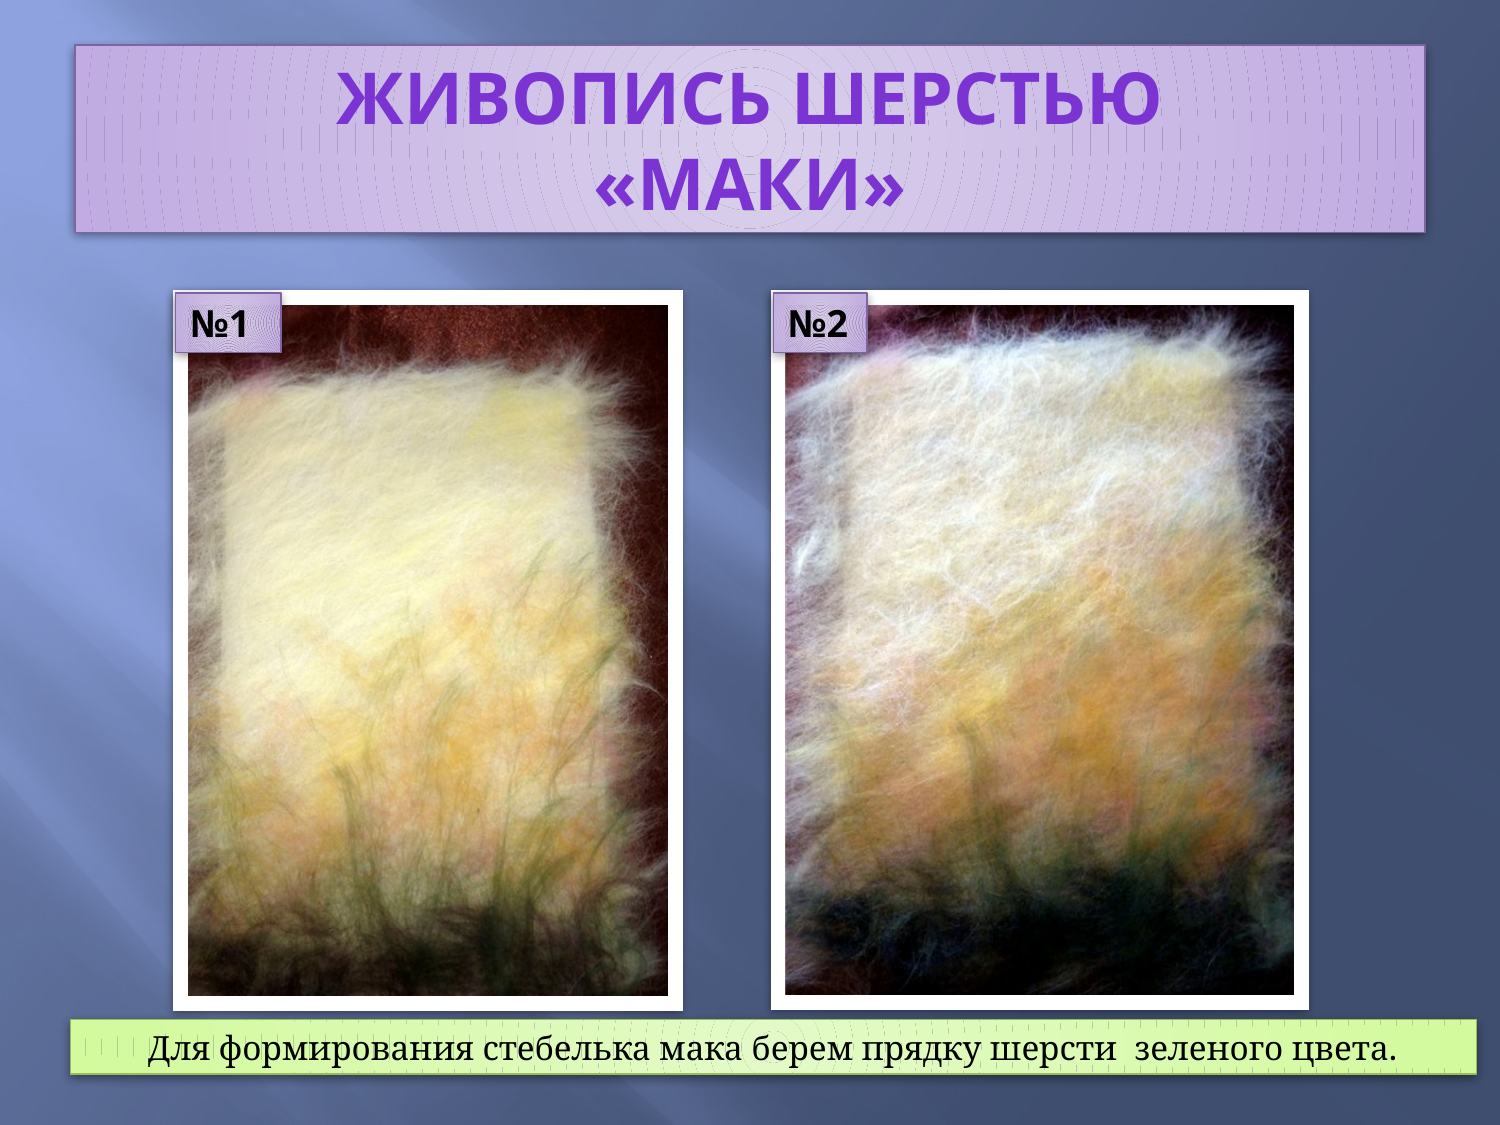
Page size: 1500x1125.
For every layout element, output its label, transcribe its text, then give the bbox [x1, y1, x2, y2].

text_box №2 [773, 292, 868, 353]
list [784, 304, 1295, 996]
title Живопись шерстью «МАКИ» [74, 44, 1426, 233]
text_box Для формирования стебелька мака берем прядку шерсти зеленого цвета. [70, 1019, 1477, 1075]
picture [187, 304, 669, 997]
text_box №1 [175, 292, 282, 353]
